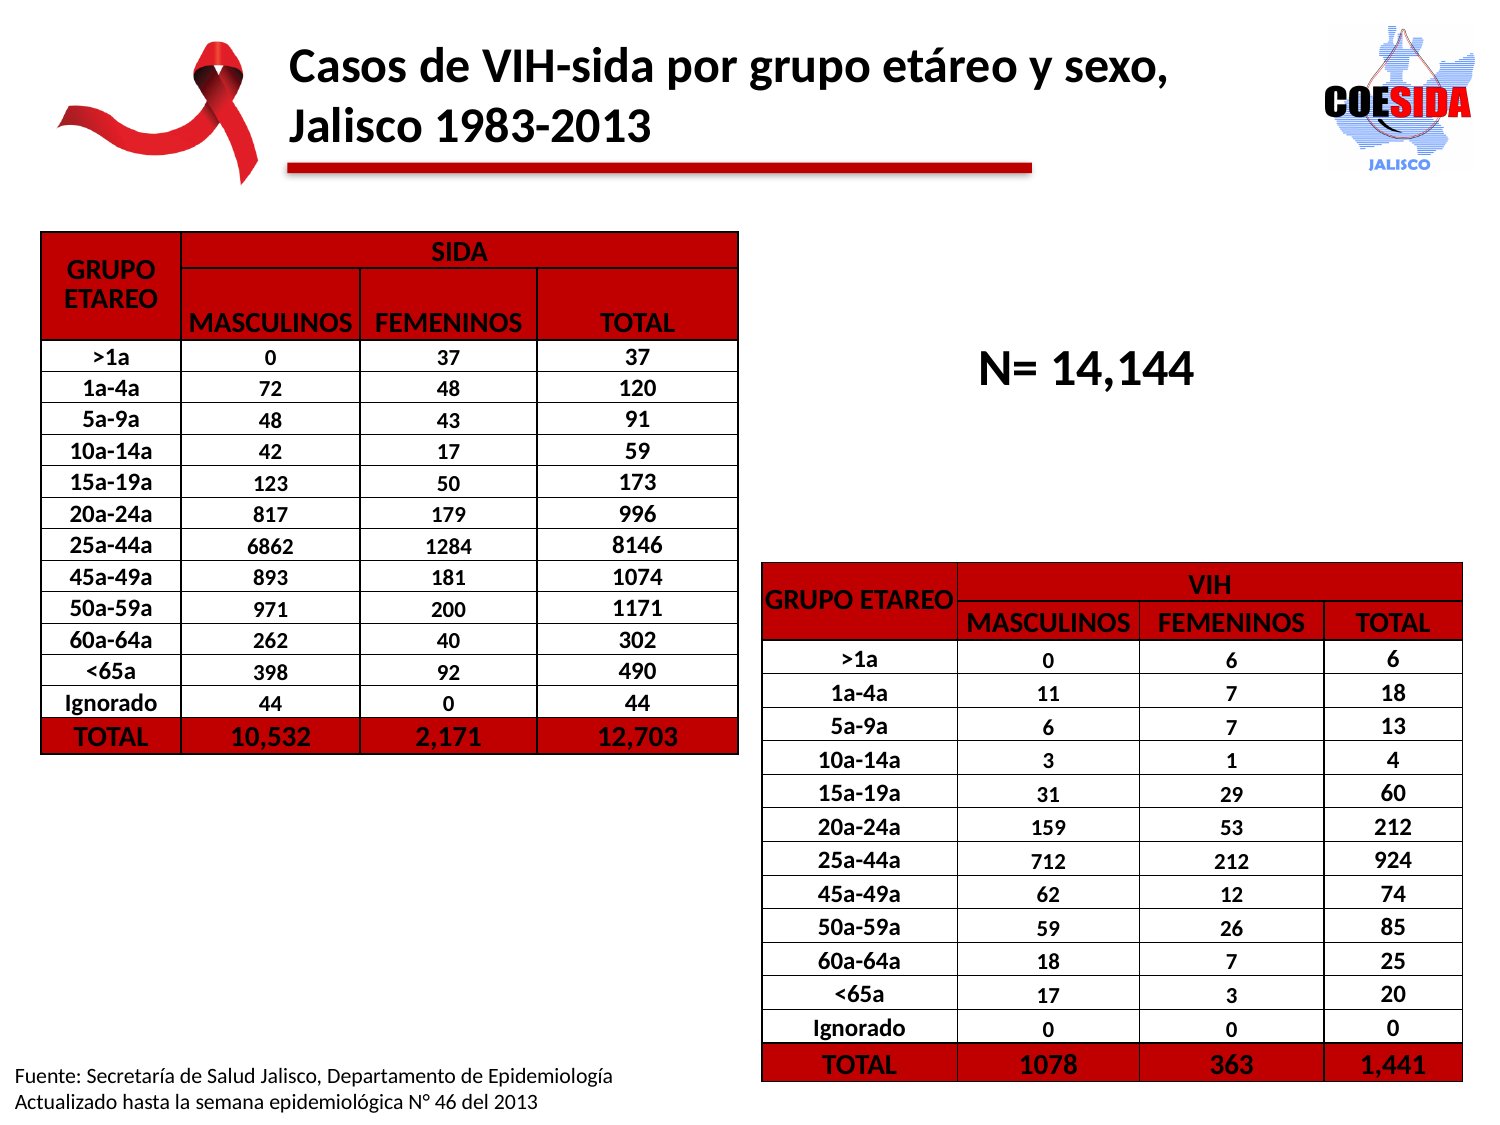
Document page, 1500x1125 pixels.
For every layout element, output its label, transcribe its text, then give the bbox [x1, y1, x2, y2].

table_cell 37 [361, 341, 536, 371]
table_cell 37 [538, 341, 737, 371]
table_cell 302 [538, 624, 737, 654]
table_cell 1a-4a [42, 372, 180, 402]
table_cell 91 [538, 403, 737, 434]
table_cell 48 [182, 403, 359, 434]
table_cell 7 [1140, 943, 1323, 975]
table_cell 7 [1140, 674, 1323, 707]
table_cell 0 [958, 641, 1139, 673]
table_cell 25 [1325, 943, 1462, 975]
table_cell 12,703 [538, 718, 737, 753]
table_cell 7 [1140, 708, 1323, 740]
table_cell 62 [958, 876, 1139, 908]
table_cell 50a-59a [763, 909, 957, 942]
table_cell 53 [1140, 808, 1323, 841]
table_cell 0 [1325, 1010, 1462, 1042]
table_cell TOTAL [42, 718, 180, 753]
table_cell <65a [763, 976, 957, 1009]
table_cell FEMENINOS [1140, 602, 1323, 639]
table_cell 60a-64a [42, 624, 180, 654]
table_cell 92 [361, 655, 536, 685]
table_cell 50 [361, 466, 536, 497]
table_cell MASCULINOS [182, 269, 359, 339]
table_header GRUPO ETAREO [763, 563, 957, 639]
table_cell 11 [958, 674, 1139, 707]
table_cell TOTAL [538, 269, 737, 339]
table_cell 20 [1325, 976, 1462, 1009]
table_cell TOTAL [763, 1044, 957, 1081]
table_cell Ignorado [42, 686, 180, 717]
table_cell 44 [182, 686, 359, 717]
table_cell 0 [361, 686, 536, 717]
table_cell 10a-14a [763, 741, 957, 774]
table_cell >1a [763, 641, 957, 673]
table_cell 1a-4a [763, 674, 957, 707]
table_cell 893 [182, 561, 359, 591]
table_cell 45a-49a [42, 561, 180, 591]
table_cell 212 [1140, 842, 1323, 875]
table_cell FEMENINOS [361, 269, 536, 339]
table_cell 1284 [361, 529, 536, 560]
table_cell 1078 [958, 1044, 1139, 1081]
table_cell 996 [538, 498, 737, 528]
table_cell >1a [42, 341, 180, 371]
table_cell 25a-44a [42, 529, 180, 560]
table_cell 6862 [182, 529, 359, 560]
table_cell 0 [958, 1010, 1139, 1042]
table_cell 17 [361, 435, 536, 465]
table_cell 971 [182, 592, 359, 623]
text_box Fuente: Secretaría de Salud Jalisco, Departamento de Epidemiología Actualizado hasta la semana epidemiológica N° 46 del 2013 [0, 1054, 815, 1122]
table_cell 15a-19a [763, 775, 957, 807]
table_cell 200 [361, 592, 536, 623]
text_box Casos de VIH-sida por grupo etáreo y sexo, Jalisco 1983-2013 [275, 24, 1200, 160]
table_cell 8146 [538, 529, 737, 560]
table_cell 2,171 [361, 718, 536, 753]
table_cell 29 [1140, 775, 1323, 807]
table_cell 3 [1140, 976, 1323, 1009]
table_header SIDA [182, 233, 737, 267]
table_cell 363 [1140, 1044, 1323, 1081]
table_cell 44 [538, 686, 737, 717]
table_cell 48 [361, 372, 536, 402]
table_cell 490 [538, 655, 737, 685]
table_cell 212 [1325, 808, 1462, 841]
table_cell 6 [1325, 641, 1462, 673]
table_cell 18 [958, 943, 1139, 975]
table_cell 179 [361, 498, 536, 528]
table_cell 26 [1140, 909, 1323, 942]
table_cell 13 [1325, 708, 1462, 740]
table_cell 159 [958, 808, 1139, 841]
table_cell 6 [1140, 641, 1323, 673]
table_cell 40 [361, 624, 536, 654]
table_cell 18 [1325, 674, 1462, 707]
table_header GRUPO ETAREO [42, 233, 180, 339]
table_cell TOTAL [1325, 602, 1462, 639]
table_cell 17 [958, 976, 1139, 1009]
table_cell 20a-24a [42, 498, 180, 528]
table_cell 12 [1140, 876, 1323, 908]
picture [53, 37, 263, 187]
table_cell 1,441 [1325, 1044, 1462, 1081]
table_cell Ignorado [763, 1010, 957, 1042]
table_cell 123 [182, 466, 359, 497]
table_cell 85 [1325, 909, 1462, 942]
table_cell MASCULINOS [958, 602, 1139, 639]
text_box [287, 162, 1033, 174]
table_cell 25a-44a [763, 842, 957, 875]
table_cell 60a-64a [763, 943, 957, 975]
table_cell 0 [182, 341, 359, 371]
table_cell 6 [958, 708, 1139, 740]
table_cell 20a-24a [763, 808, 957, 841]
table_cell 4 [1325, 741, 1462, 774]
table_cell 3 [958, 741, 1139, 774]
table_cell 10a-14a [42, 435, 180, 465]
table_cell 31 [958, 775, 1139, 807]
table_header VIH [958, 563, 1462, 600]
table_cell 817 [182, 498, 359, 528]
table_cell 5a-9a [763, 708, 957, 740]
table_cell 173 [538, 466, 737, 497]
table_cell 72 [182, 372, 359, 402]
table_cell 262 [182, 624, 359, 654]
table_cell 50a-59a [42, 592, 180, 623]
table_cell 1 [1140, 741, 1323, 774]
table_cell <65a [42, 655, 180, 685]
table_cell 60 [1325, 775, 1462, 807]
table_cell 59 [958, 909, 1139, 942]
table_cell 0 [1140, 1010, 1323, 1042]
text_box N= 14,144 [950, 326, 1223, 404]
table_cell 120 [538, 372, 737, 402]
table_cell 924 [1325, 842, 1462, 875]
table_cell 1171 [538, 592, 737, 623]
table_cell 45a-49a [763, 876, 957, 908]
table_cell 15a-19a [42, 466, 180, 497]
table_cell 398 [182, 655, 359, 685]
table_cell 181 [361, 561, 536, 591]
table_cell 74 [1325, 876, 1462, 908]
table_cell 5a-9a [42, 403, 180, 434]
table_cell 43 [361, 403, 536, 434]
table_cell 712 [958, 842, 1139, 875]
table_cell 59 [538, 435, 737, 465]
text_box [1463, 835, 1469, 976]
table_cell 42 [182, 435, 359, 465]
table_cell 1074 [538, 561, 737, 591]
table_cell 10,532 [182, 718, 359, 753]
picture [1324, 26, 1476, 172]
